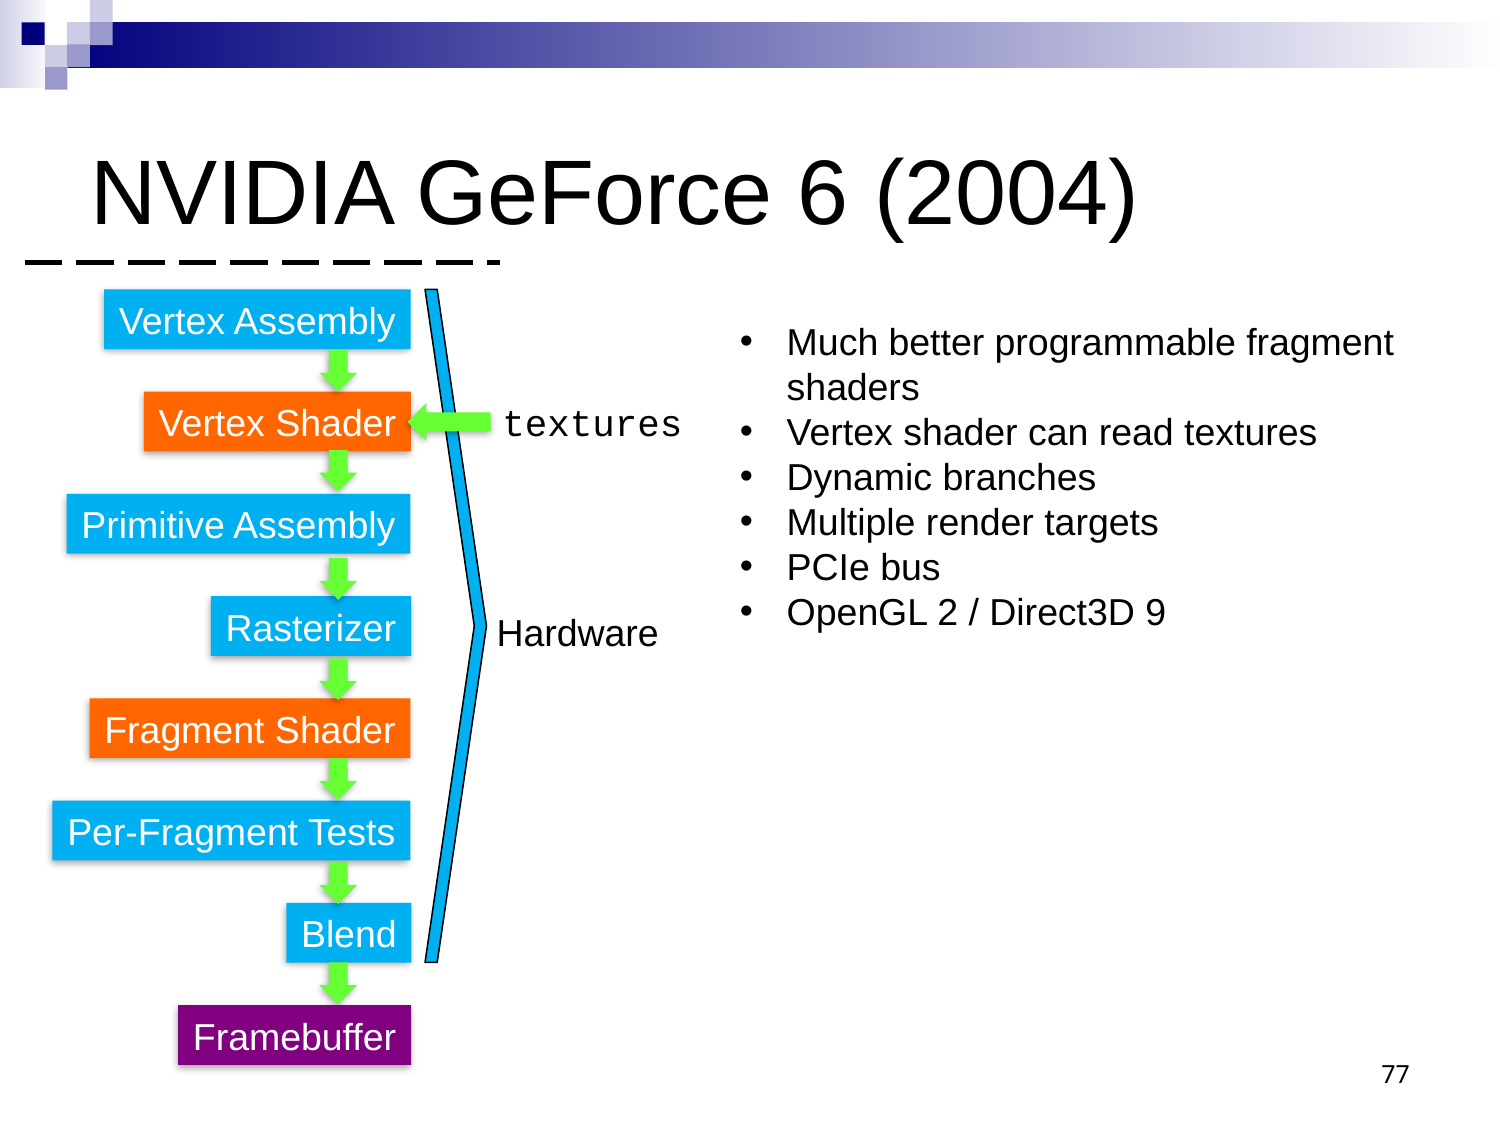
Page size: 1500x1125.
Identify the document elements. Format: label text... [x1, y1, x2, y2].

text_box [319, 558, 358, 600]
text_box [319, 349, 358, 392]
text_box Hardware [481, 601, 674, 662]
text_box Framebuffer [178, 1005, 412, 1065]
text_box Vertex Assembly [104, 289, 411, 350]
text_box textures [487, 391, 697, 452]
text_box [425, 440, 483, 963]
text_box [407, 402, 491, 441]
text_box [425, 289, 455, 410]
text_box [319, 862, 358, 905]
text_box [319, 758, 358, 800]
text_box Per-Fragment Tests [52, 800, 411, 861]
text_box Vertex Shader [143, 391, 411, 452]
title NVIDIA GeForce 6 (2004) [75, 75, 1425, 300]
text_box Fragment Shader [89, 698, 411, 759]
text_box [319, 658, 358, 700]
text_box Primitive Assembly [66, 493, 411, 554]
text_box Much better programmable fragment shaders Vertex shader can read textures Dynamic branches Multiple render targets PCIe bus OpenGL 2 / Direct3D 9 [724, 311, 1500, 641]
text_box Blend [286, 902, 412, 963]
text_box [319, 449, 358, 492]
text_box Rasterizer [210, 596, 412, 656]
slide_number 77 [1074, 1025, 1425, 1100]
text_box [319, 962, 358, 1003]
